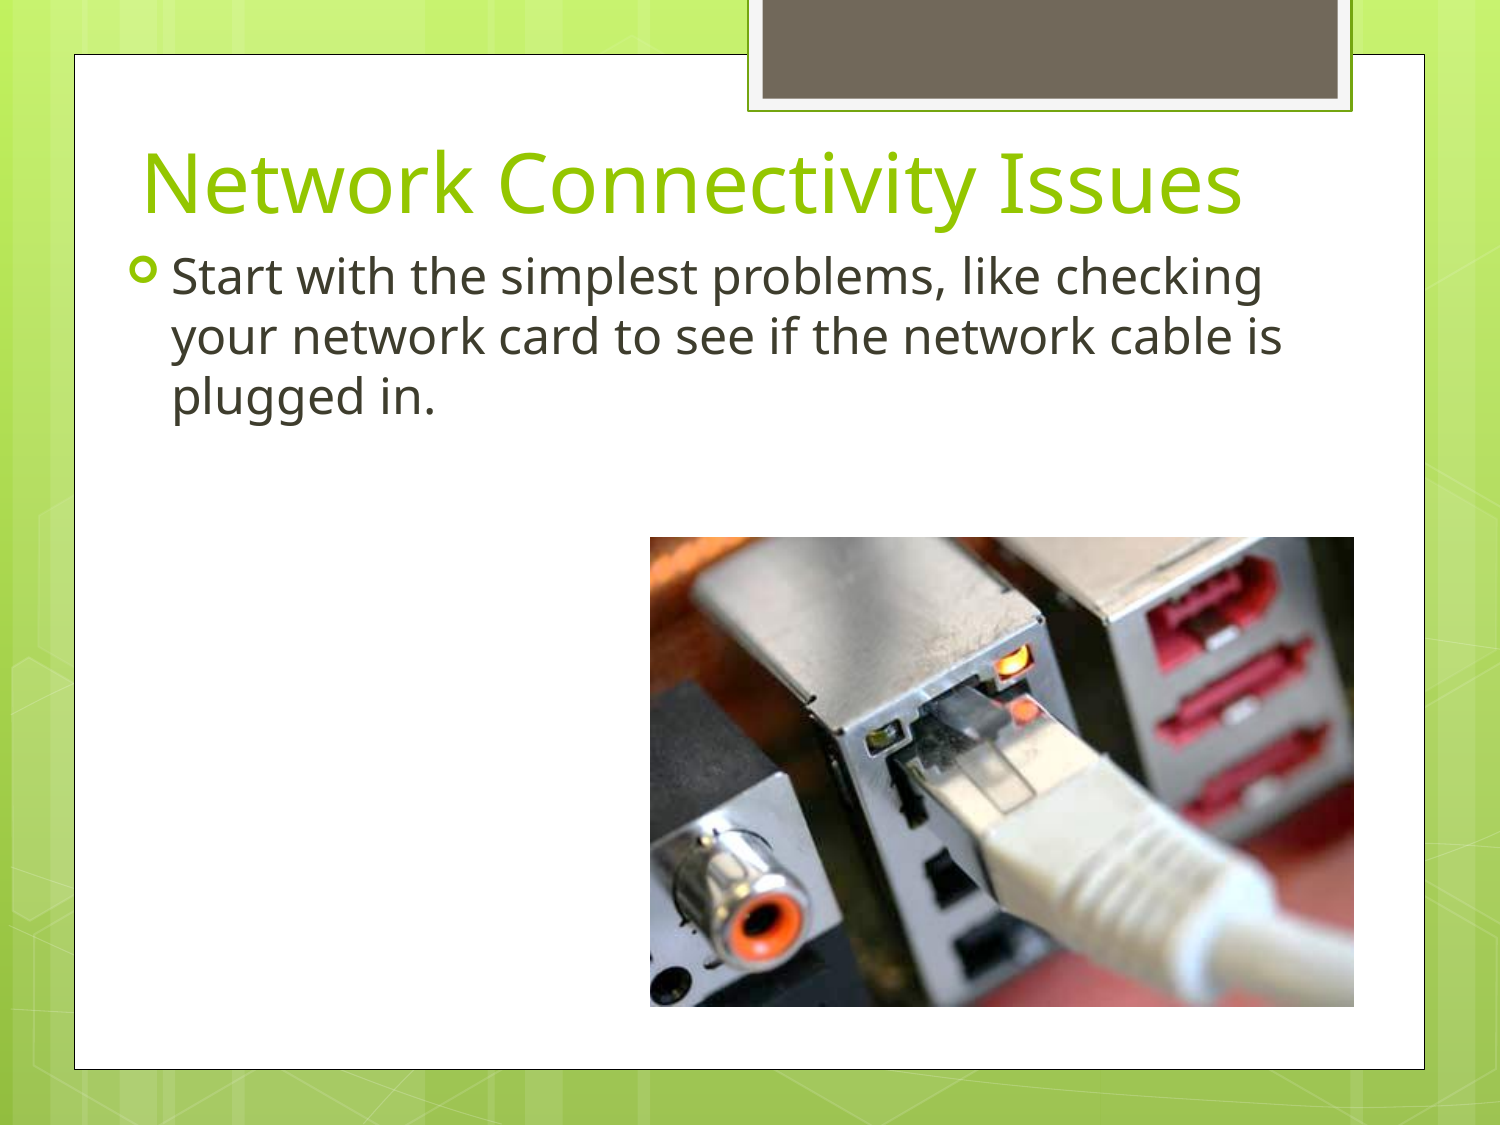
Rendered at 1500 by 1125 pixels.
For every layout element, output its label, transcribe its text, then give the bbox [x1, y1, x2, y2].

list Start with the simplest problems, like checking your network card to see if the network cable is plugged in. [99, 237, 1375, 814]
picture [649, 537, 1354, 1007]
title Network Connectivity Issues [125, 50, 1278, 237]
